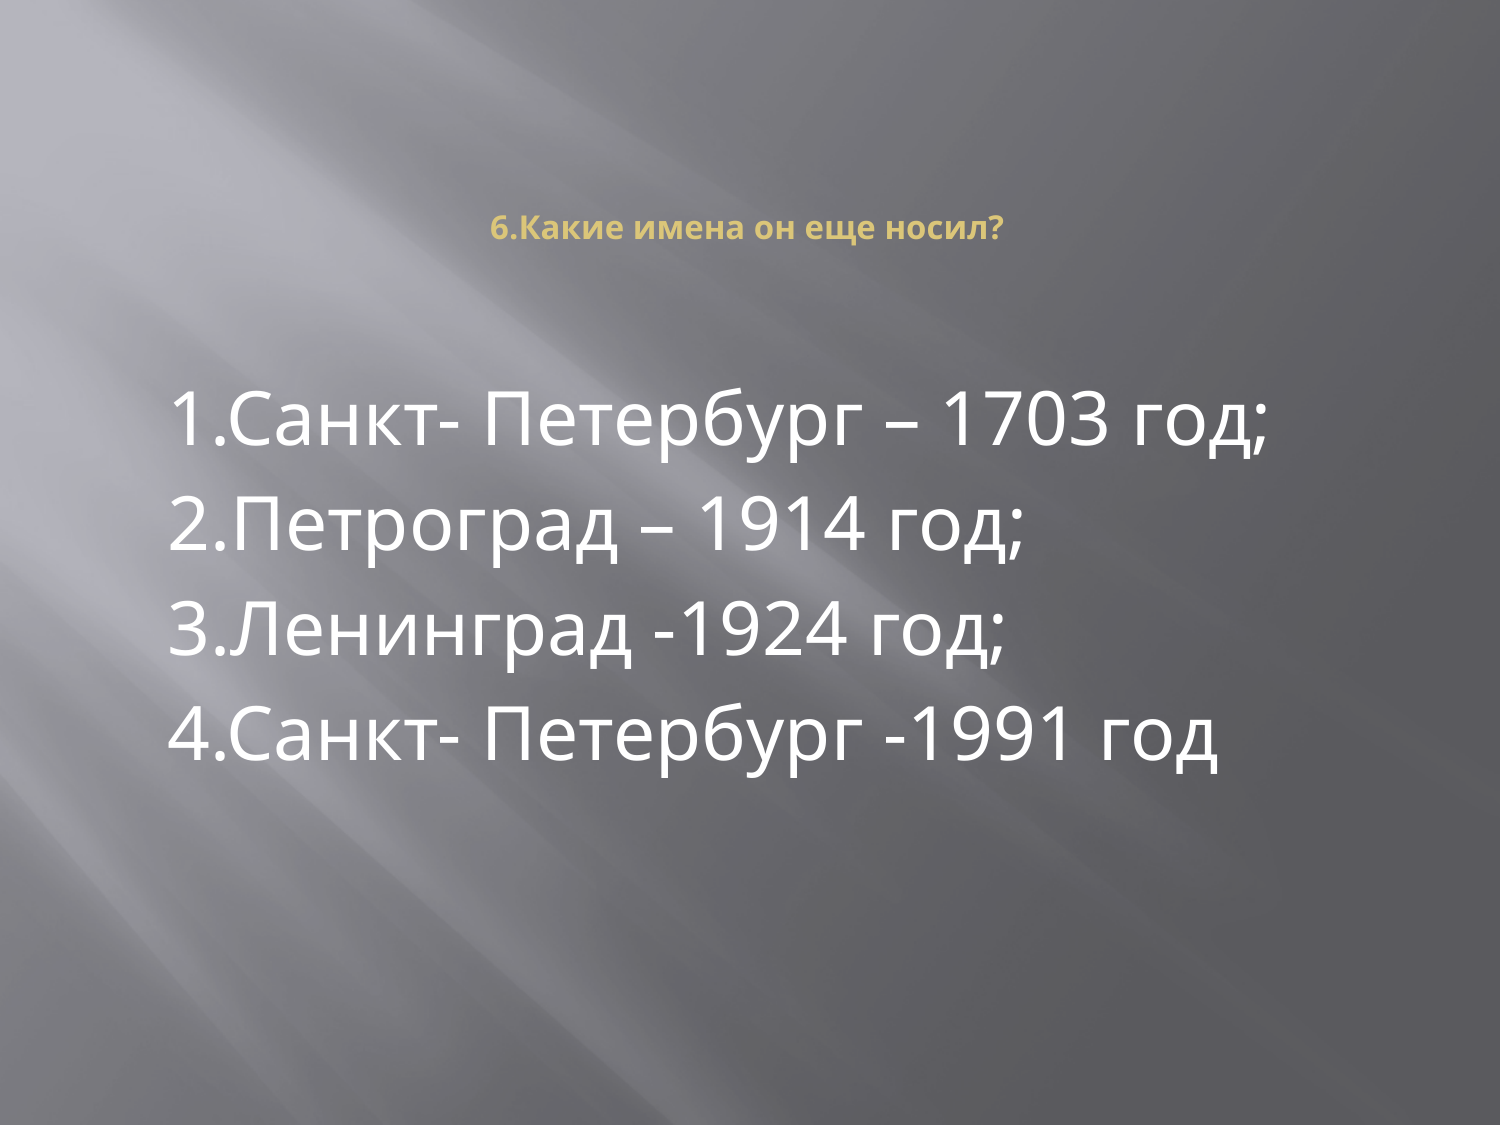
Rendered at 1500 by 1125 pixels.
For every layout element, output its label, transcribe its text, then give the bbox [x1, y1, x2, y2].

title 6.Какие имена он еще носил? [70, 35, 1425, 247]
list 1.Санкт- Петербург – 1703 год; 2.Петроград – 1914 год; 3.Ленинград -1924 год; 4.Санкт- Петербург -1991 год [140, 363, 1336, 868]
